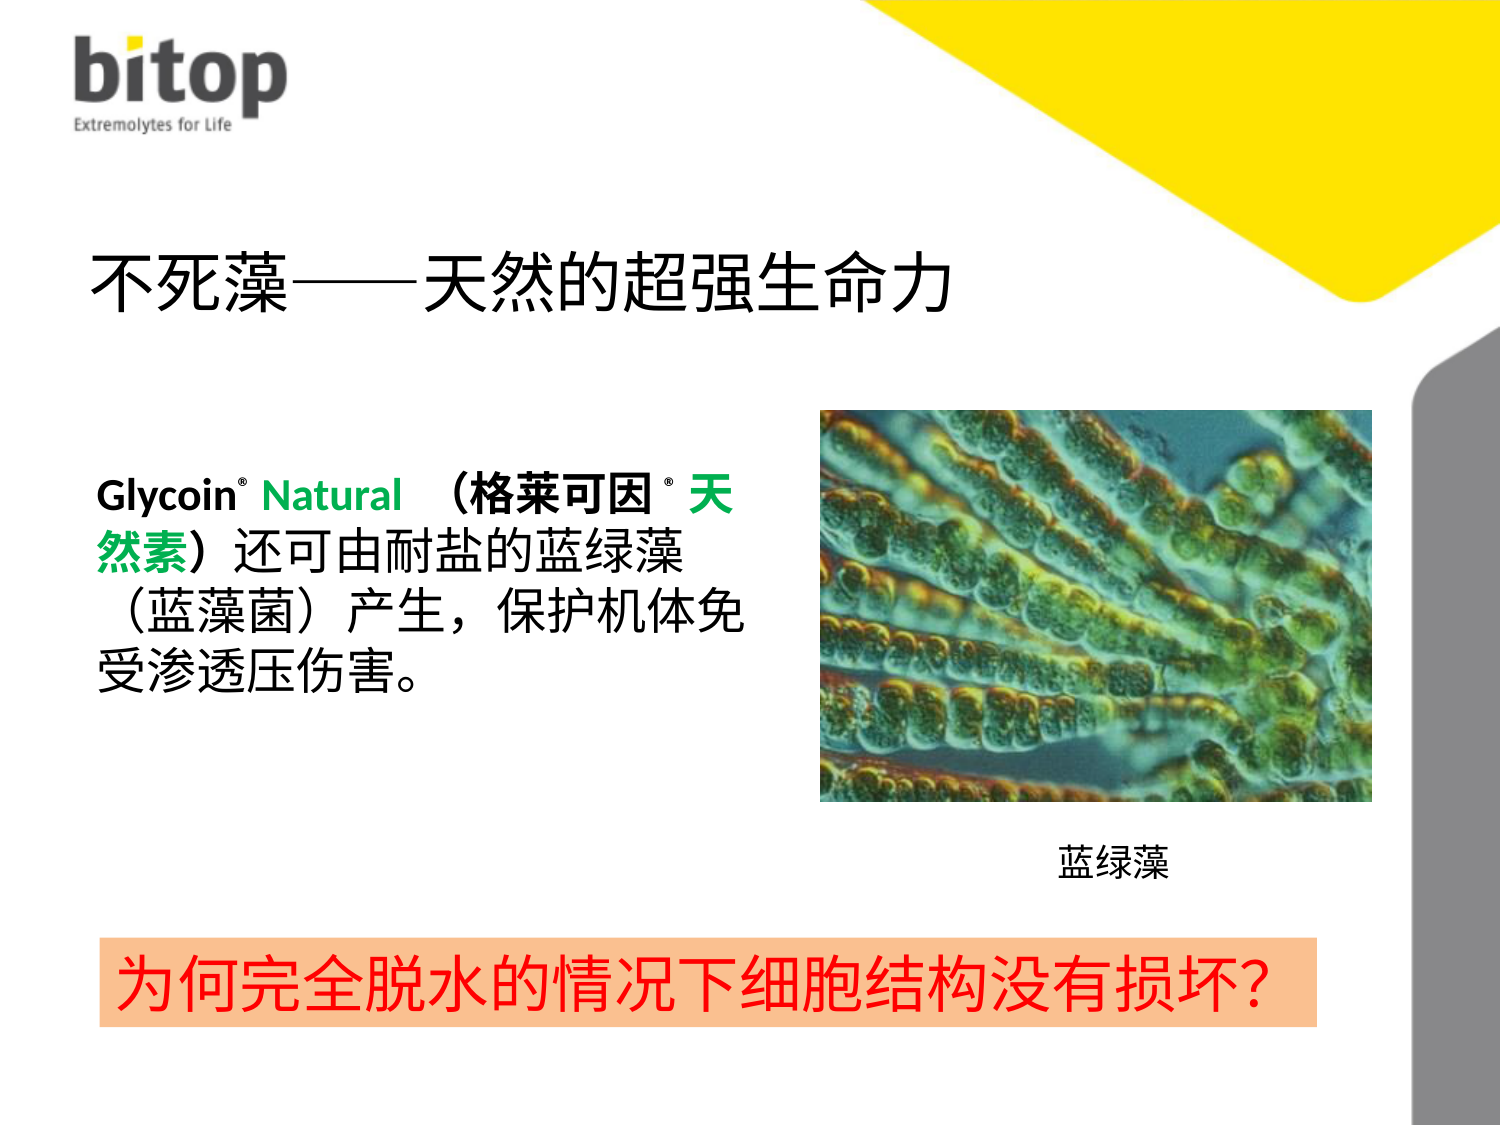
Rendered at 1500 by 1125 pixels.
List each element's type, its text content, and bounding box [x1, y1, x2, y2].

picture [860, 0, 1500, 307]
text_box 蓝绿藻 [1042, 831, 1196, 892]
title 不死藻——天然的超强生命力 [0, 187, 1198, 375]
text_box 为何完全脱水的情况下细胞结构没有损坏？ [99, 937, 1317, 1028]
picture [1396, 313, 1500, 1125]
picture [820, 409, 1372, 803]
picture [35, 0, 326, 158]
text_box Glycoin® Natural （格莱可因®天然素）还可由耐盐的蓝绿藻（蓝藻菌）产生，保护机体免受渗透压伤害。 [81, 457, 774, 707]
